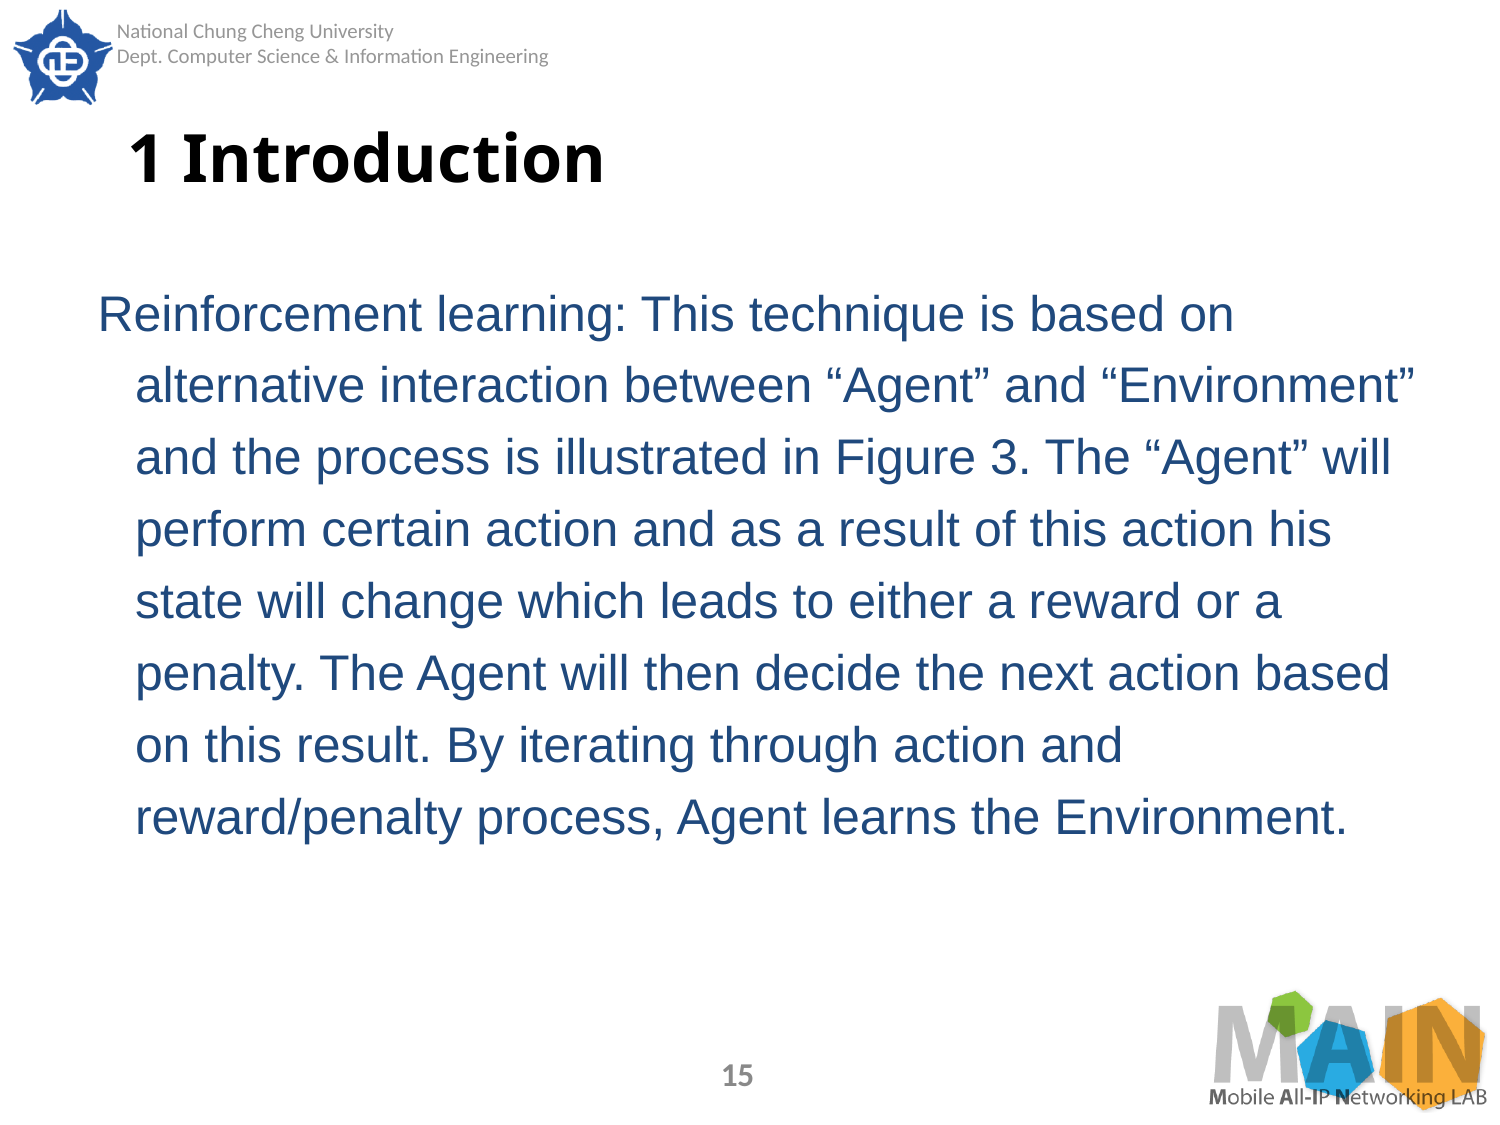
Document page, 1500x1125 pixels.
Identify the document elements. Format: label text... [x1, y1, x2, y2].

picture [119, 51, 126, 62]
slide_number 15 [562, 1042, 913, 1103]
picture [0, 0, 126, 113]
title 1 Introduction [112, 78, 1464, 204]
picture [1050, 987, 1488, 1113]
list Reinforcement learning: This technique is based on alternative interaction between “Agent” and “Environment” and the process is illustrated in Figure 3. The “Agent” will perform certain action and as a result of this action his state will change which leads to either a reward or a penalty. The Agent will then decide the next action based on this result. By iterating through action and reward/penalty process, Agent learns the Environment. [45, 261, 1464, 1027]
